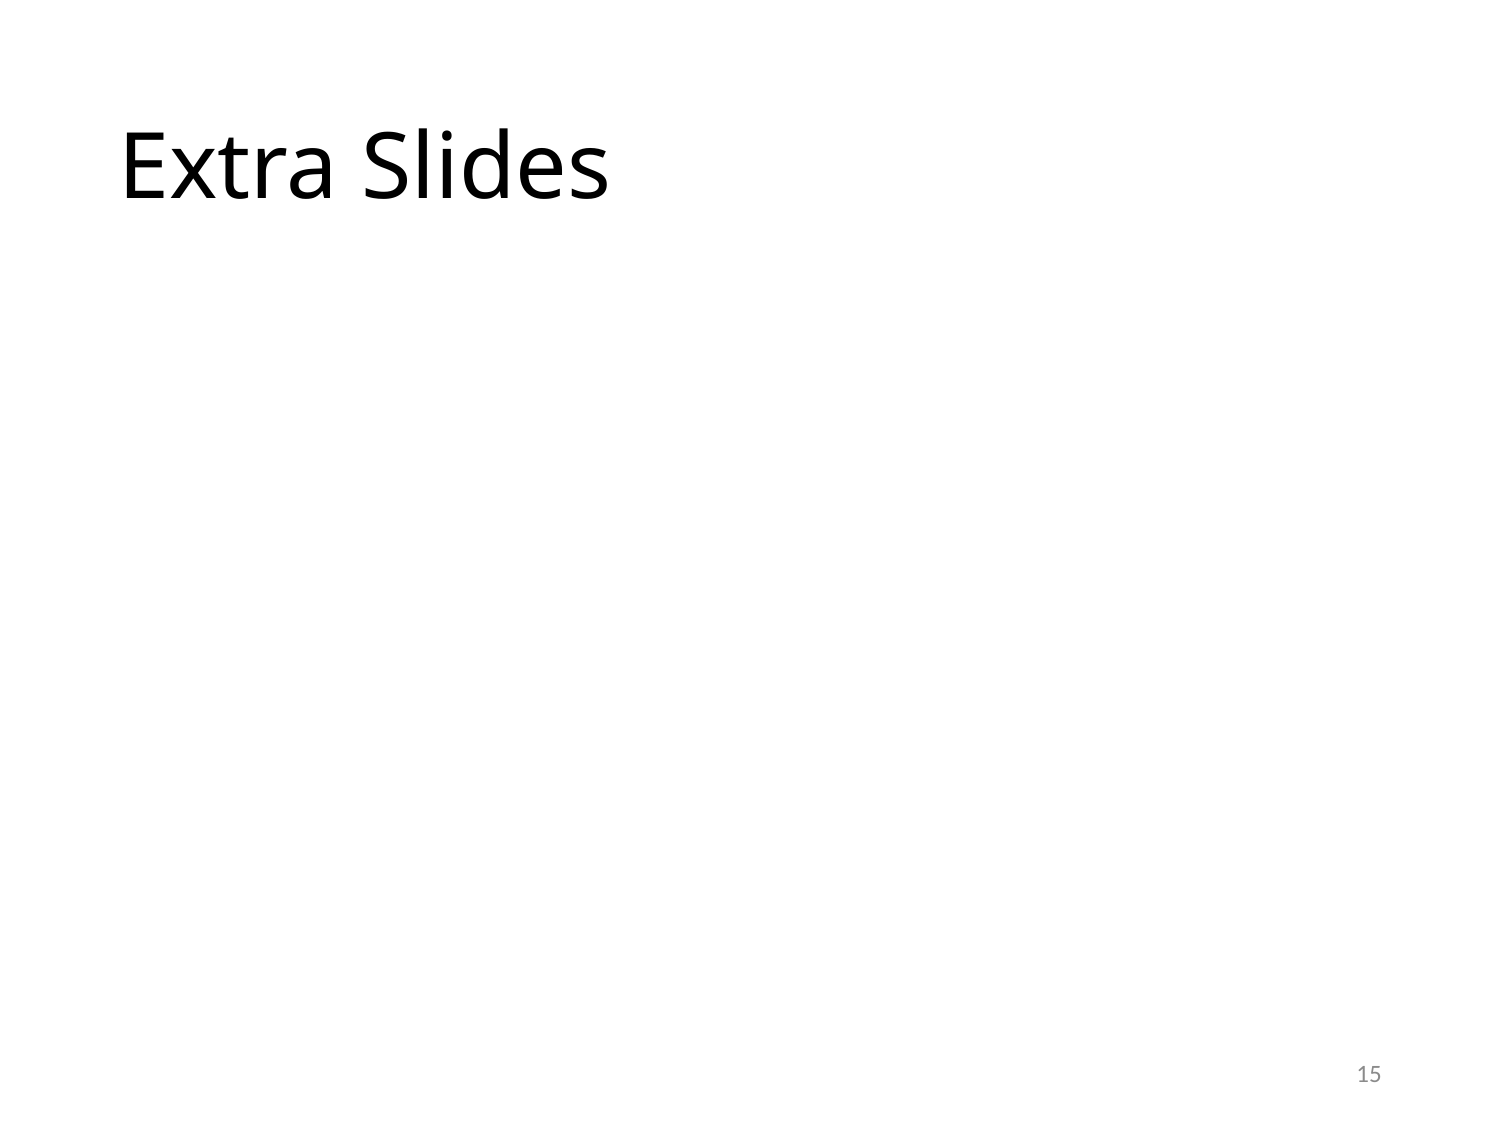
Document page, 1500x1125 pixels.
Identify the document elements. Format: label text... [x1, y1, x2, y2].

title Extra Slides [103, 59, 1397, 278]
slide_number 15 [1059, 1042, 1397, 1103]
